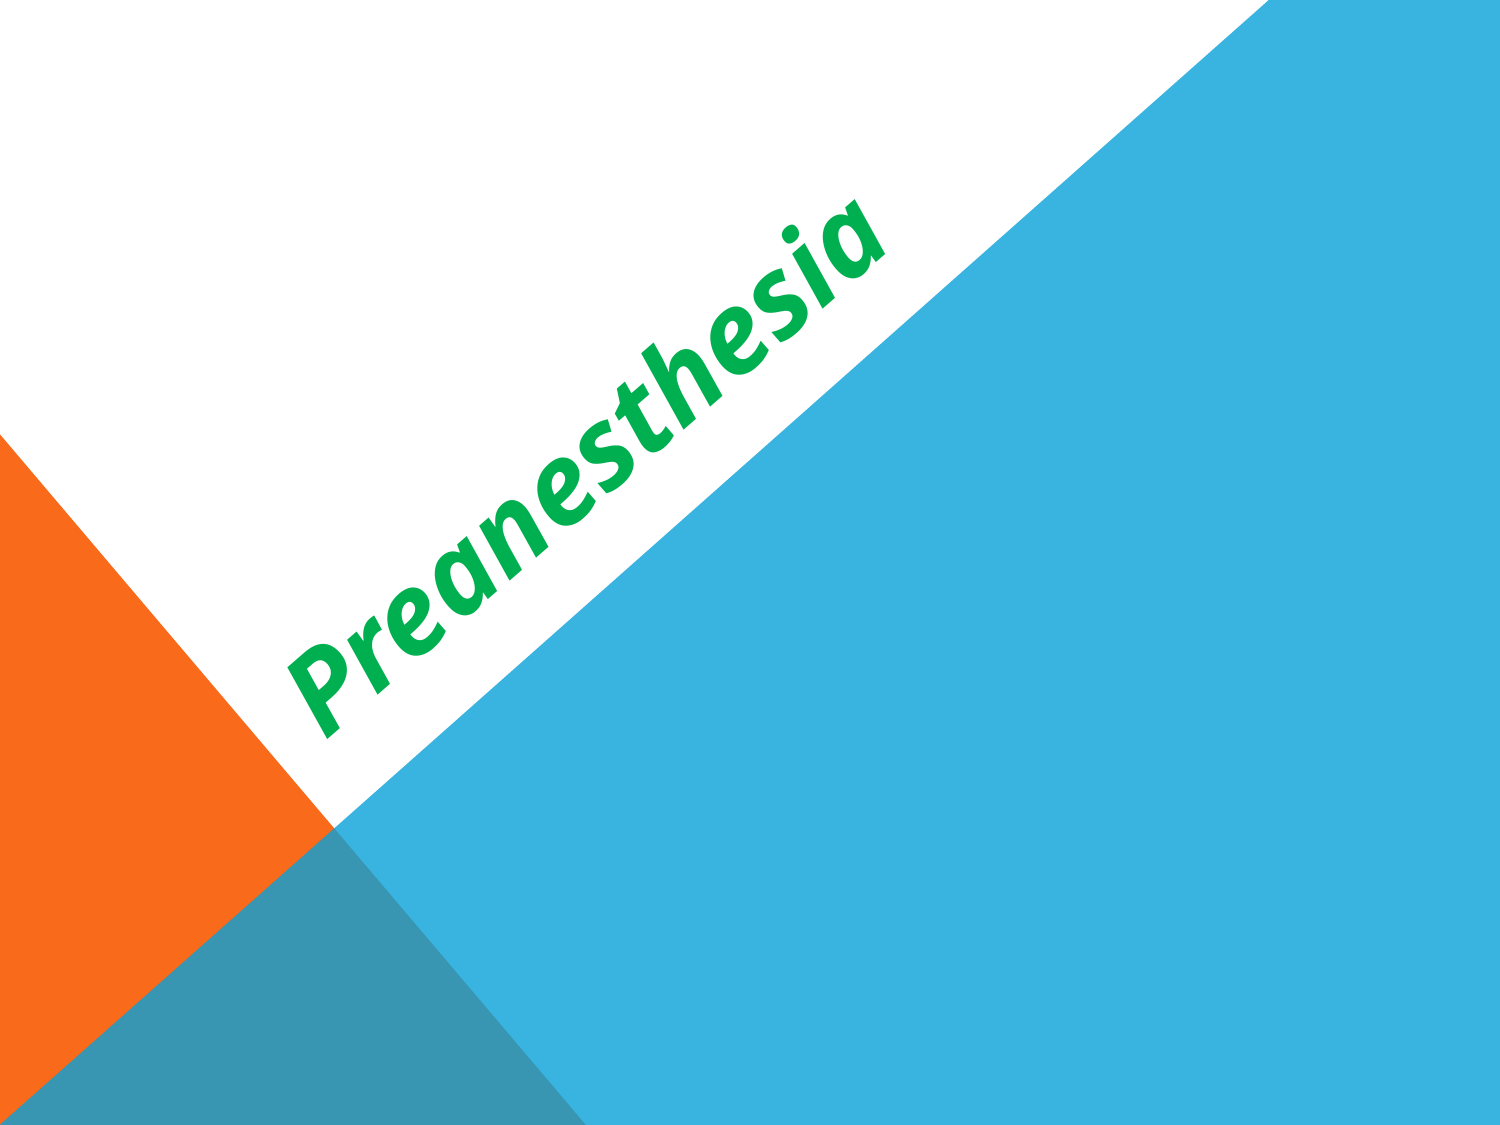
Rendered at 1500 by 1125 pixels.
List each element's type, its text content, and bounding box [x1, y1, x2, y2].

title Preanesthesia [200, 12, 1029, 770]
